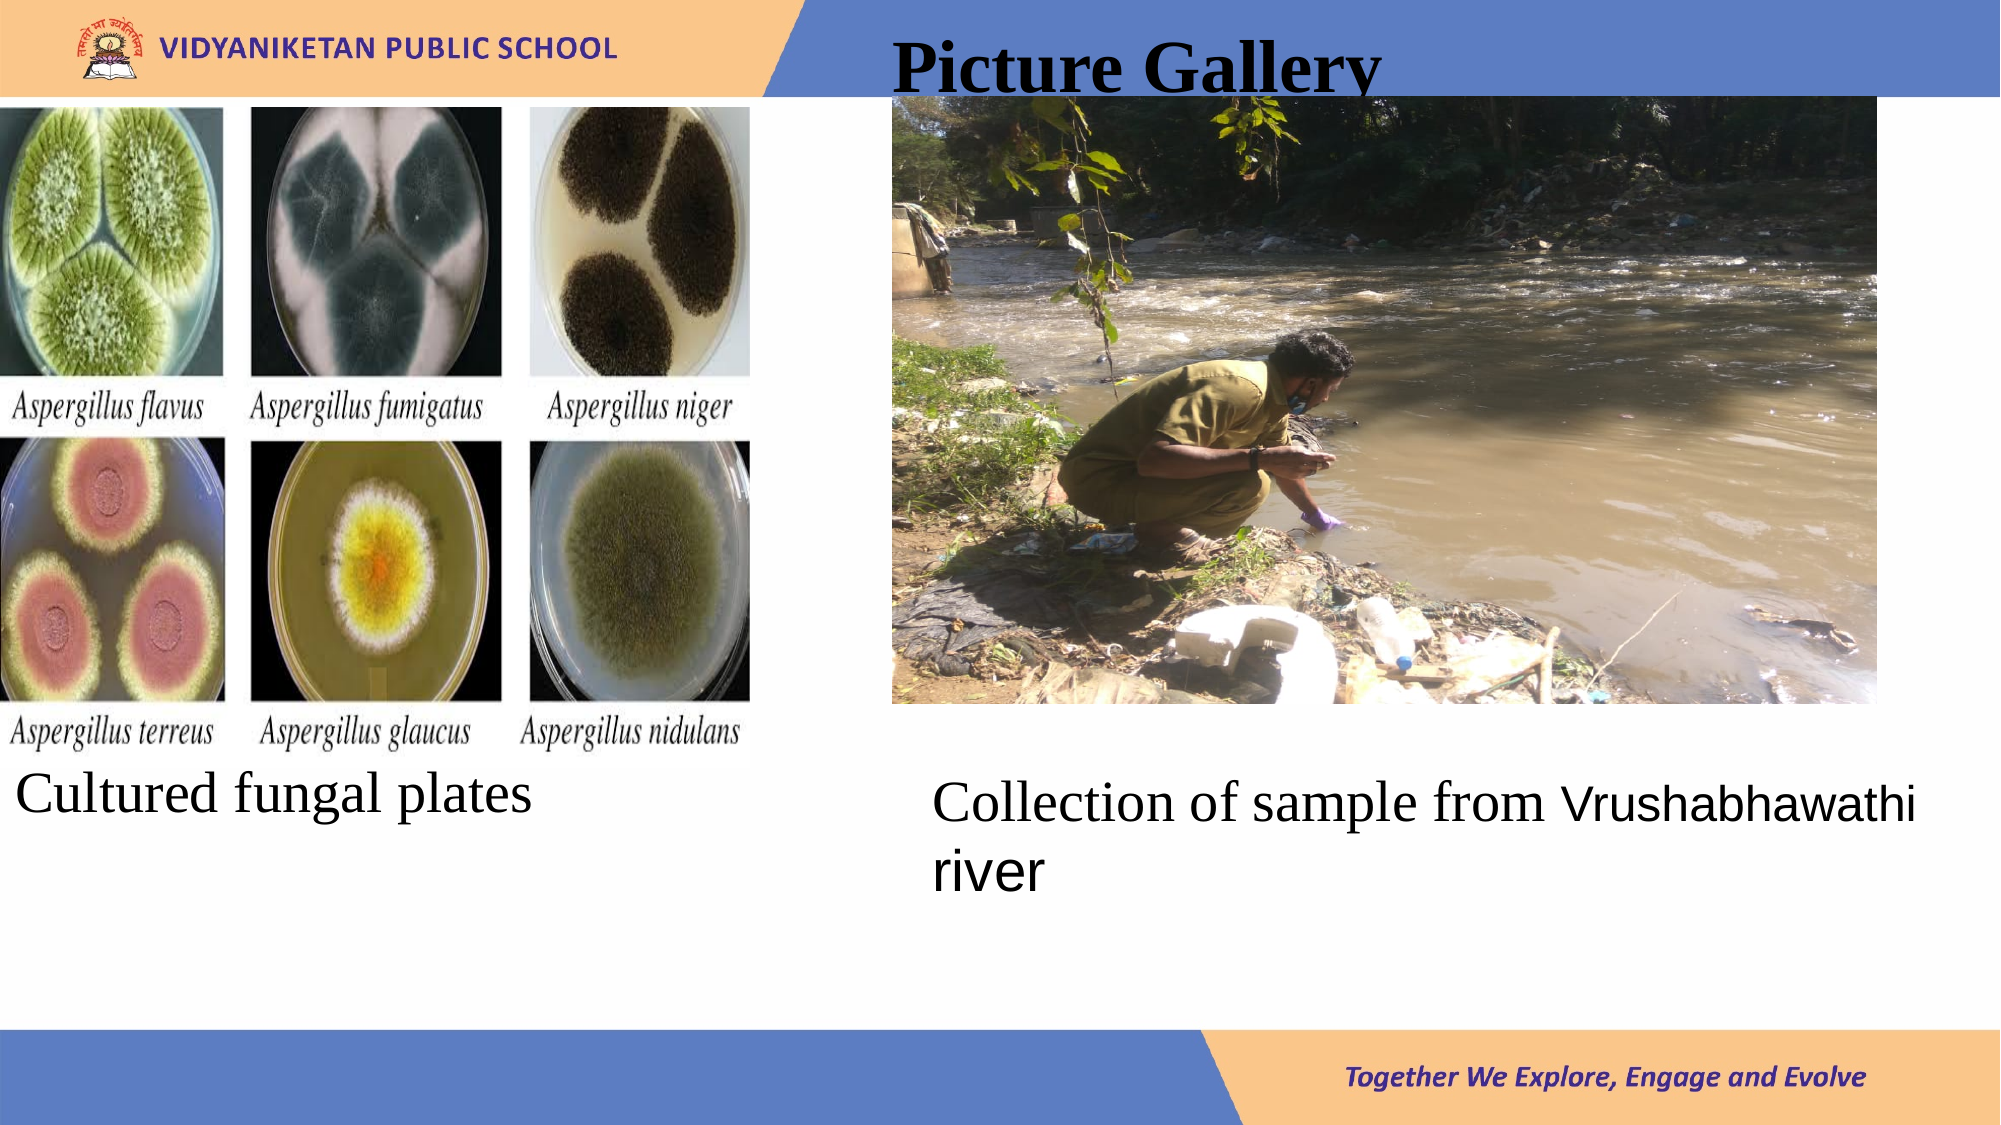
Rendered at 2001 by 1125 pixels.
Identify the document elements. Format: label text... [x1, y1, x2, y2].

title Picture Gallery [892, 17, 1908, 205]
picture [0, 0, 2000, 1125]
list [0, 107, 751, 768]
text_box Collection of sample from Vrushabhawathi river [917, 537, 1960, 911]
text_box Cultured fungal plates [0, 775, 750, 832]
